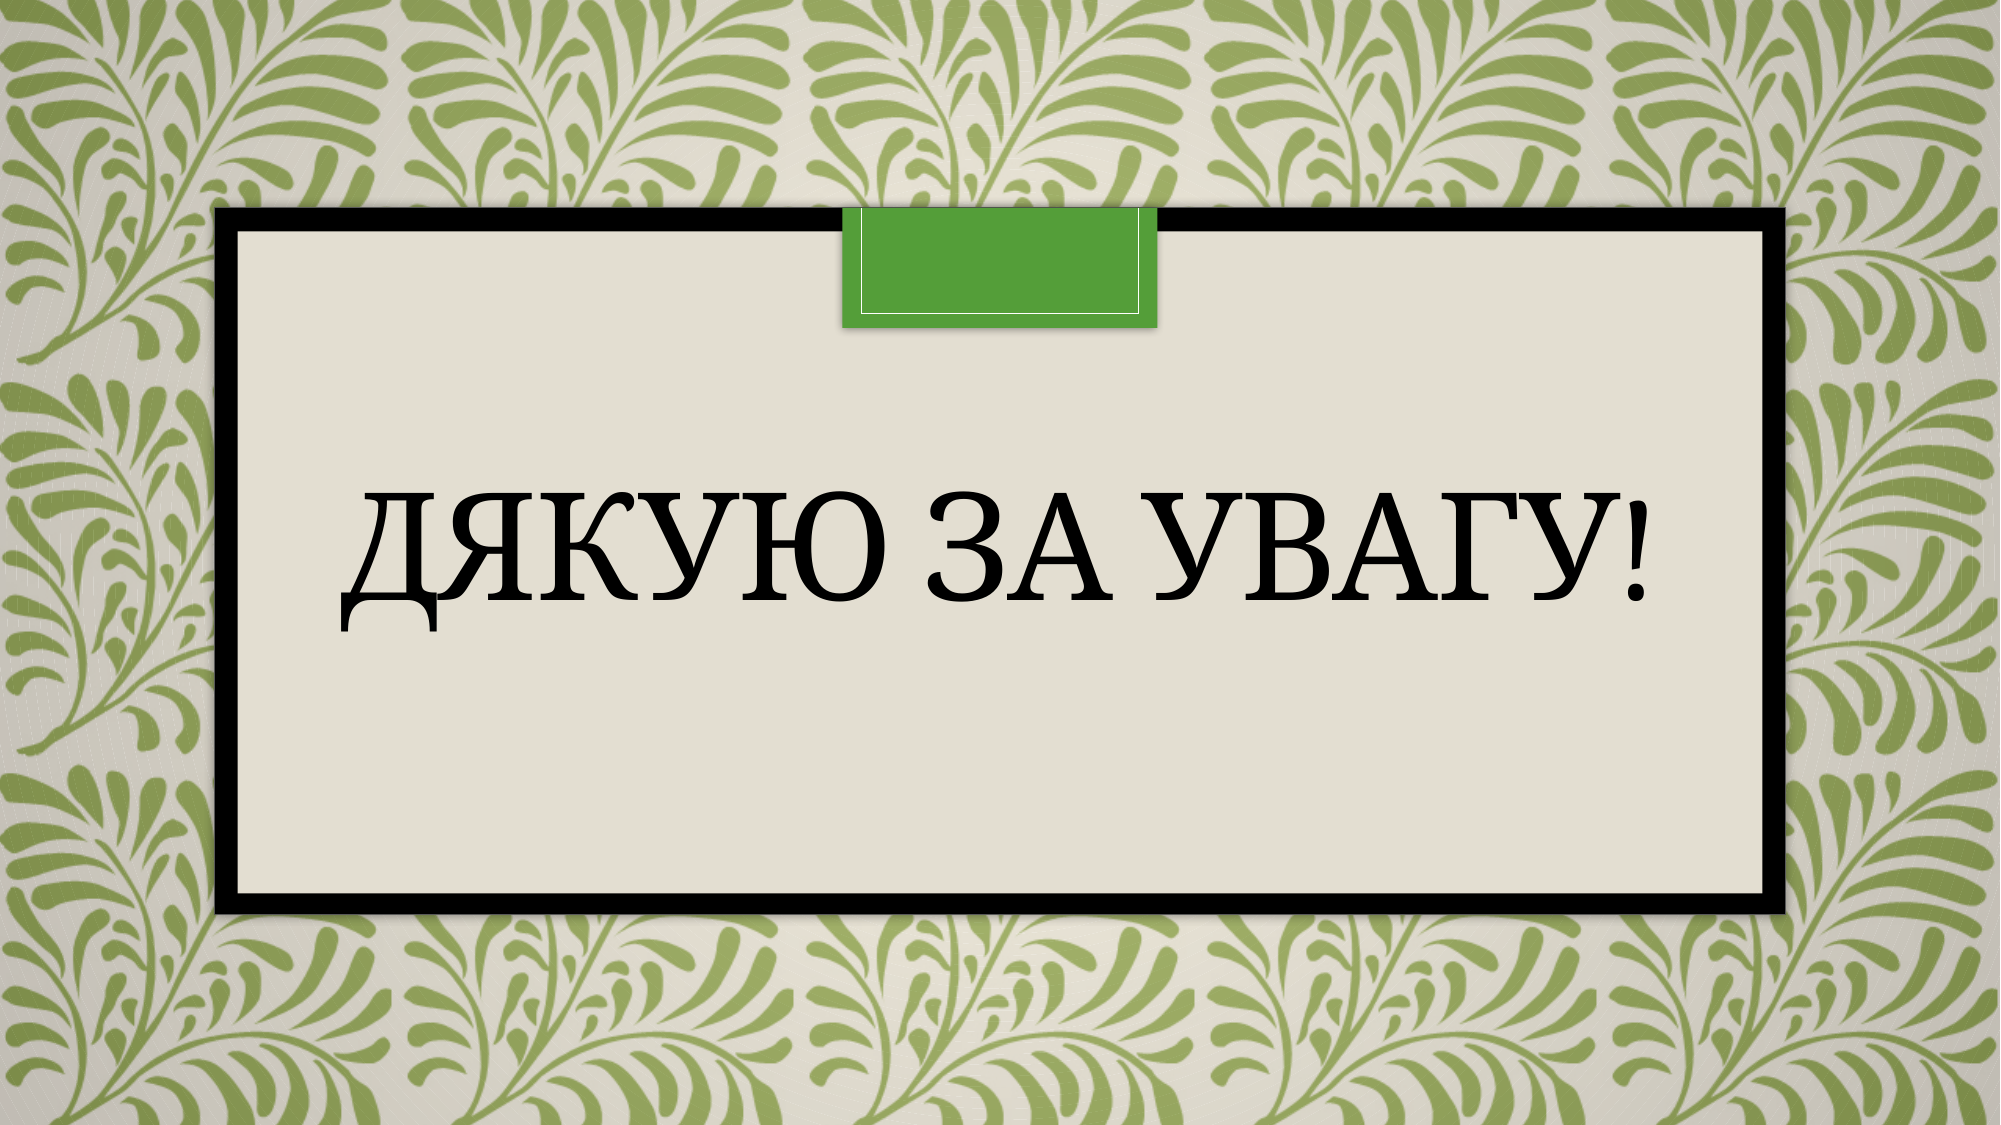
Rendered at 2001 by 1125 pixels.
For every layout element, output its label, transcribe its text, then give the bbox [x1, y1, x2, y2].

title Дякую за увагу! [256, 343, 1744, 769]
